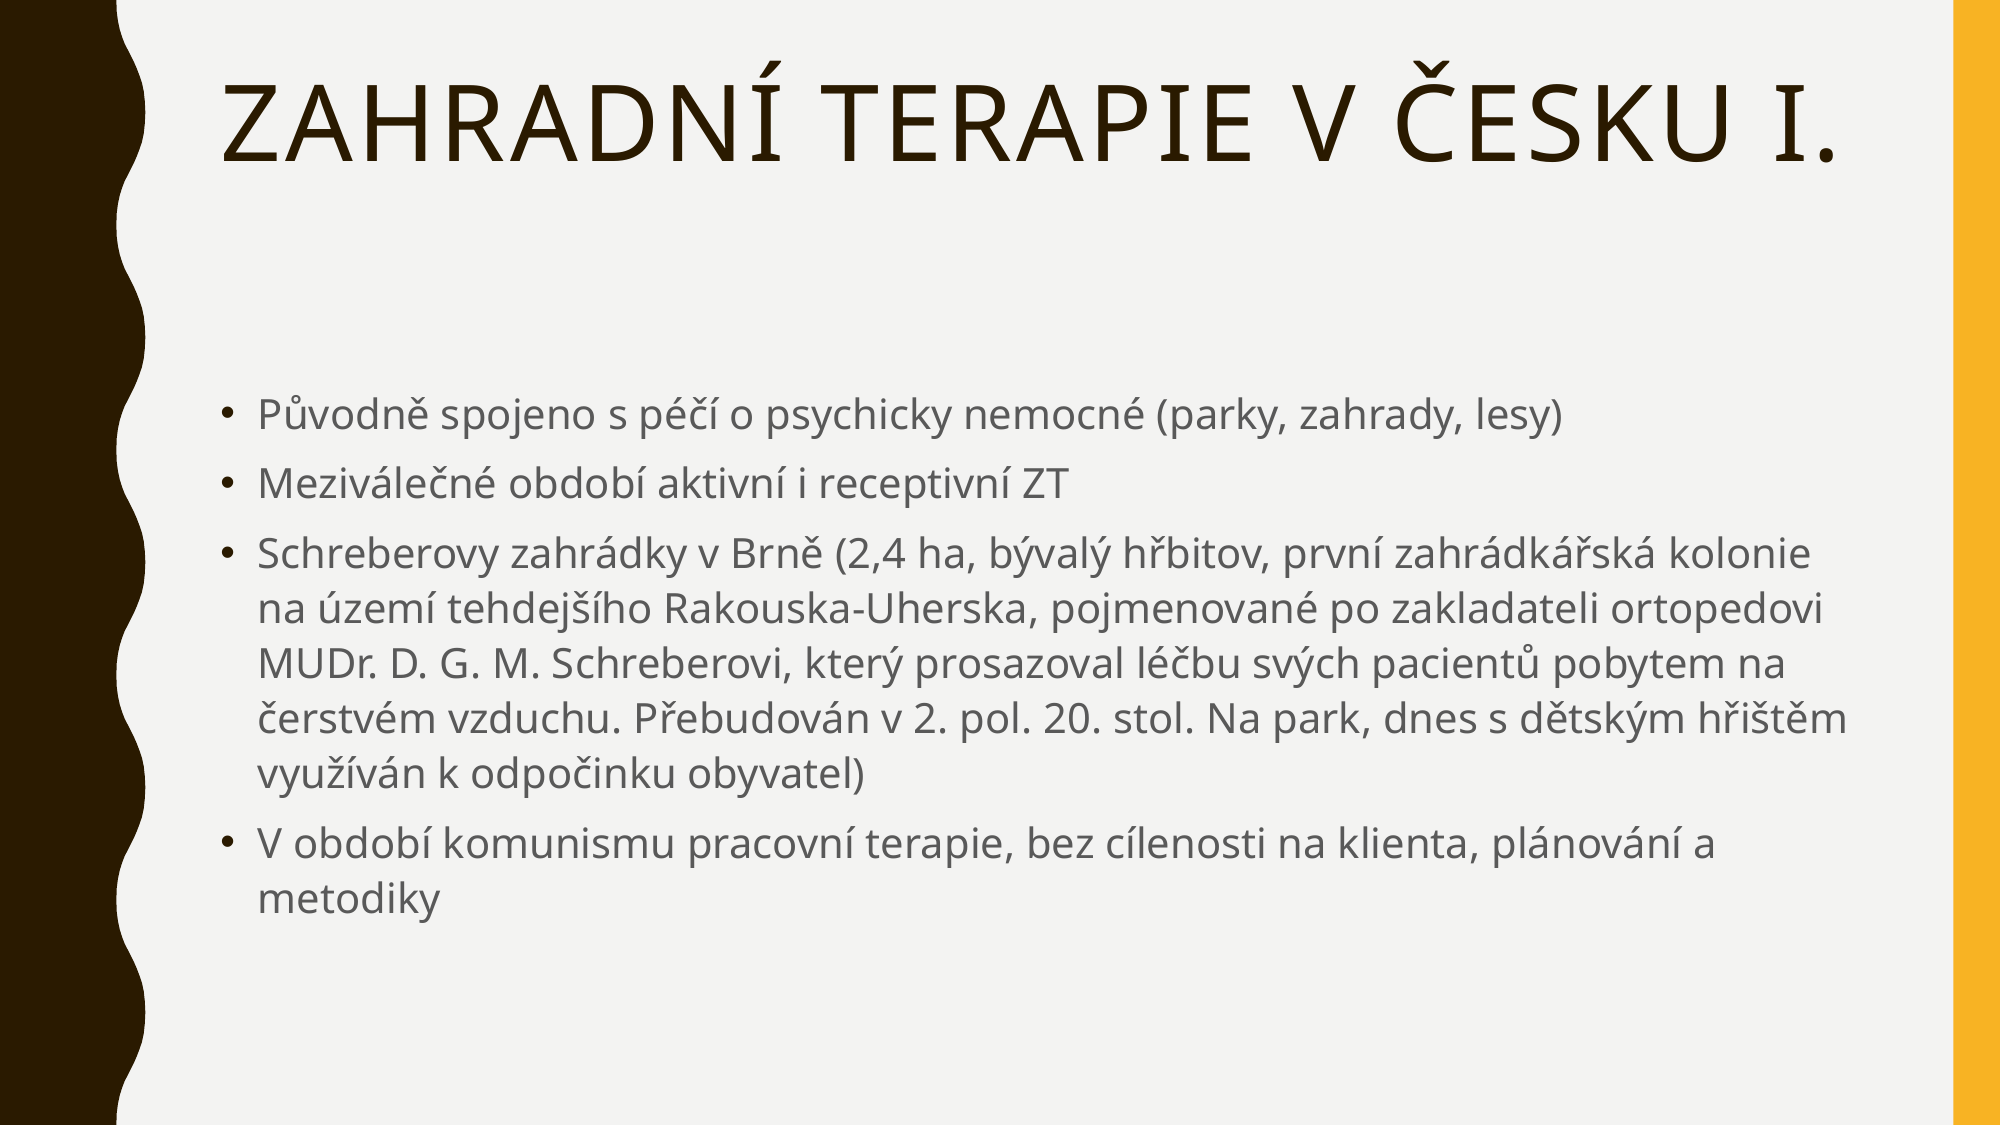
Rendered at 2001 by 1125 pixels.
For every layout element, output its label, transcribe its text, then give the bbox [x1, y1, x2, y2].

title Zahradní terapie v Česku I. [205, 62, 1875, 308]
list Původně spojeno s péčí o psychicky nemocné (parky, zahrady, lesy) Meziválečné období aktivní i receptivní ZT Schreberovy zahrádky v Brně (2,4 ha, bývalý hřbitov, první zahrádkářská kolonie na území tehdejšího Rakouska-Uherska, pojmenované po zakladateli ortopedovi MUDr. D. G. M. Schreberovi, který prosazoval léčbu svých pacientů pobytem na čerstvém vzduchu. Přebudován v 2. pol. 20. stol. Na park, dnes s dětským hřištěm využíván k odpočinku obyvatel) V období komunismu pracovní terapie, bez cílenosti na klienta, plánování a metodiky [205, 375, 1875, 965]
